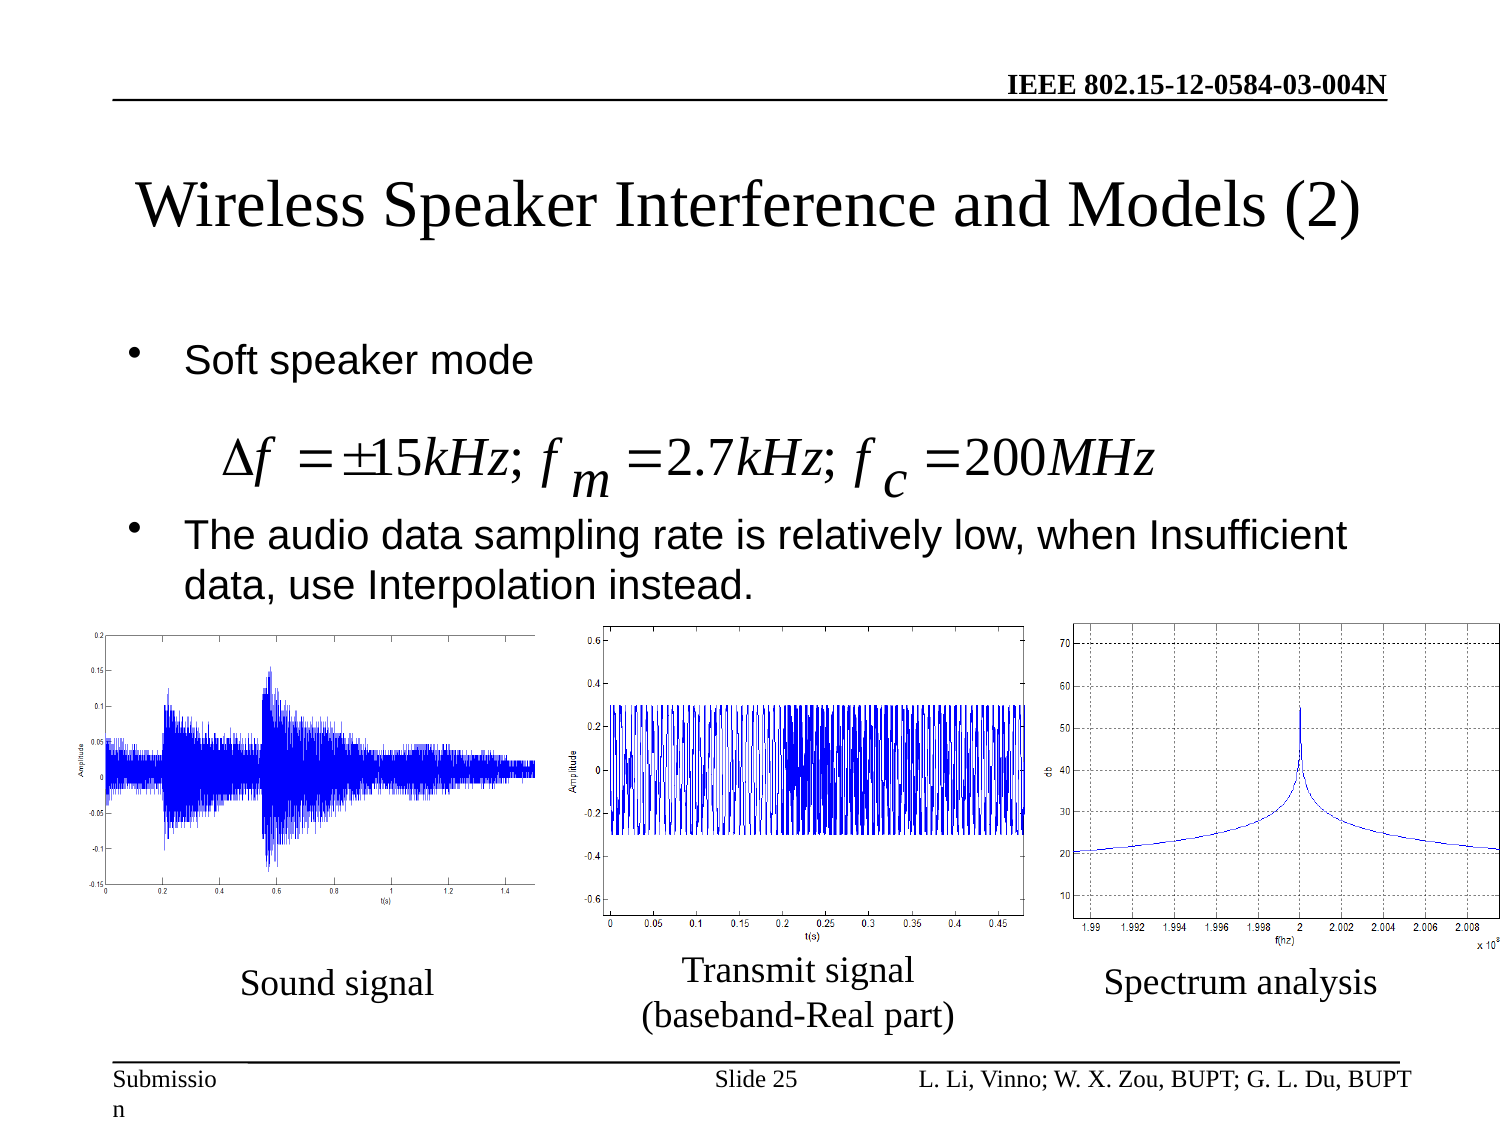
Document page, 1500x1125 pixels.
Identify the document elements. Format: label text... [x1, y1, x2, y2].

picture [562, 612, 1036, 944]
text_box Spectrum analysis [1088, 960, 1393, 1010]
picture [62, 612, 536, 918]
picture [1037, 608, 1500, 951]
text_box Sound signal [224, 950, 450, 1040]
footer L. Li, Vinno; W. X. Zou, BUPT; G. L. Du, BUPT [800, 1061, 1413, 1093]
slide_number Slide 25 [712, 1073, 800, 1093]
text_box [212, 424, 1167, 508]
title Wireless Speaker Interference and Models (2) [112, 112, 1388, 288]
list Soft speaker mode The audio data sampling rate is relatively low, when Insufficient data, use Interpolation instead. [112, 324, 1388, 1001]
text_box Transmit signal (baseband-Real part) [626, 952, 971, 1073]
